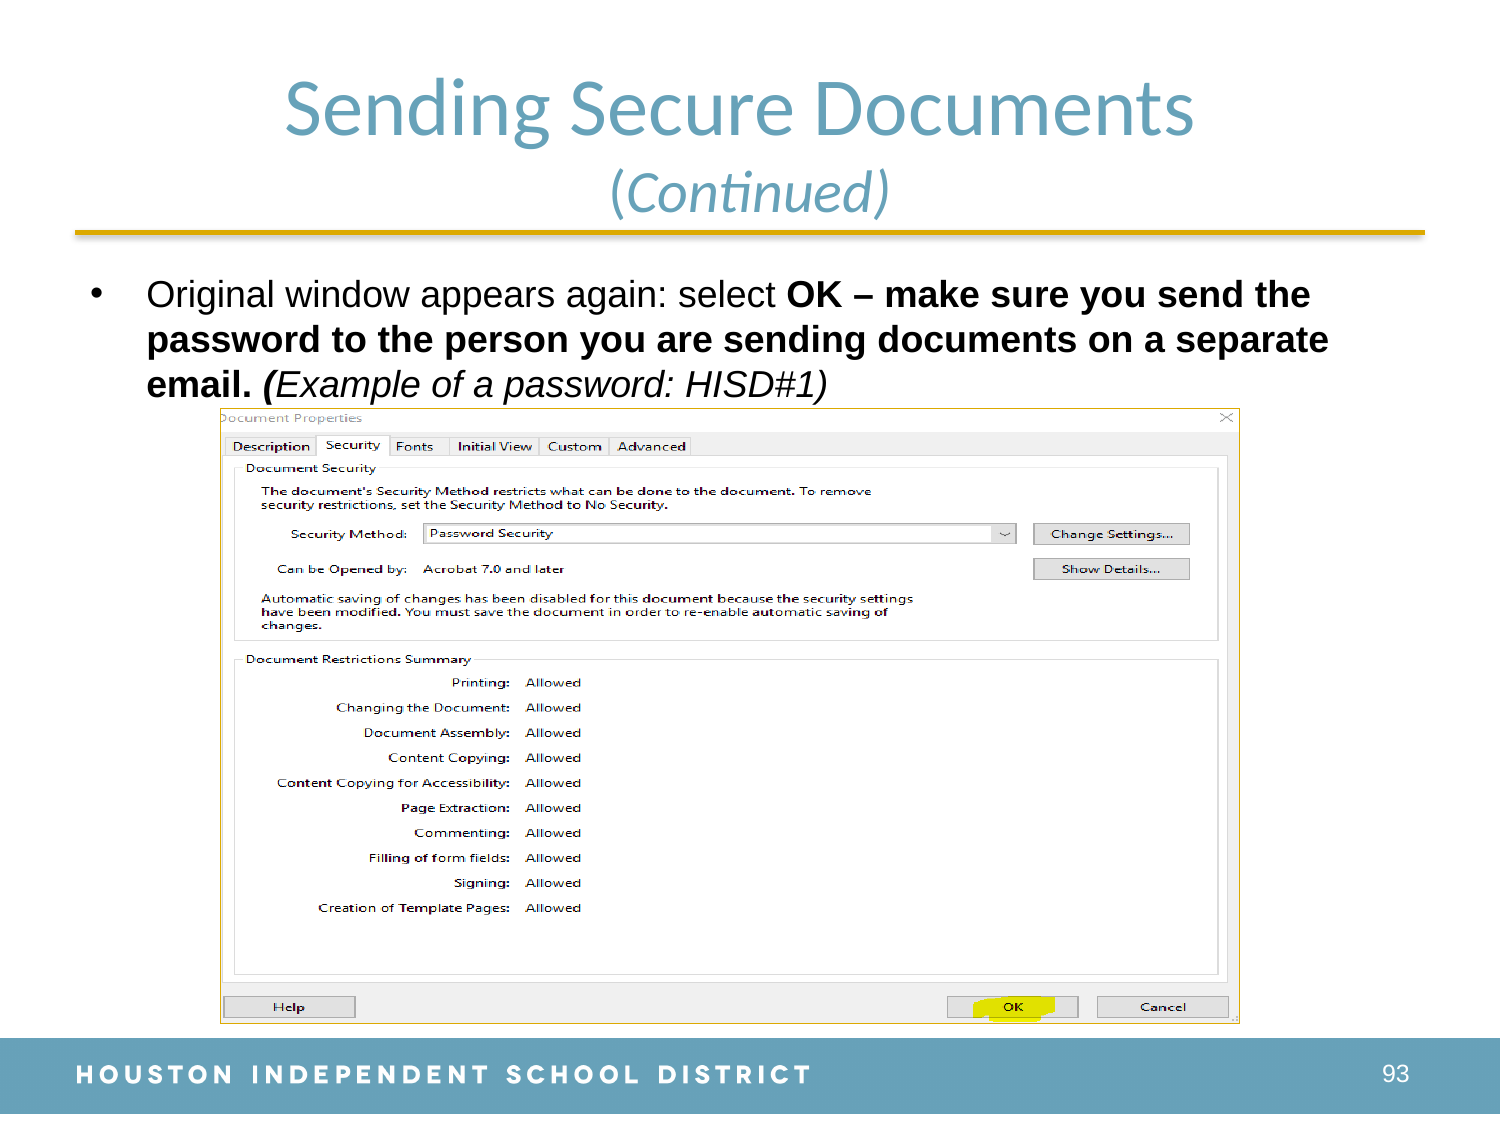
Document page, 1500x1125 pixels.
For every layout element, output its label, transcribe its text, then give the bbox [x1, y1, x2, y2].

slide_number 93 [1074, 1042, 1425, 1103]
list Original window appears again: select OK – make sure you send the password to the person you are sending documents on a separate email. (Example of a password: HISD#1) [75, 262, 1425, 1005]
title Sending Secure Documents (Continued) [75, 45, 1425, 233]
picture [0, 1038, 1500, 1114]
picture [219, 407, 1240, 1024]
